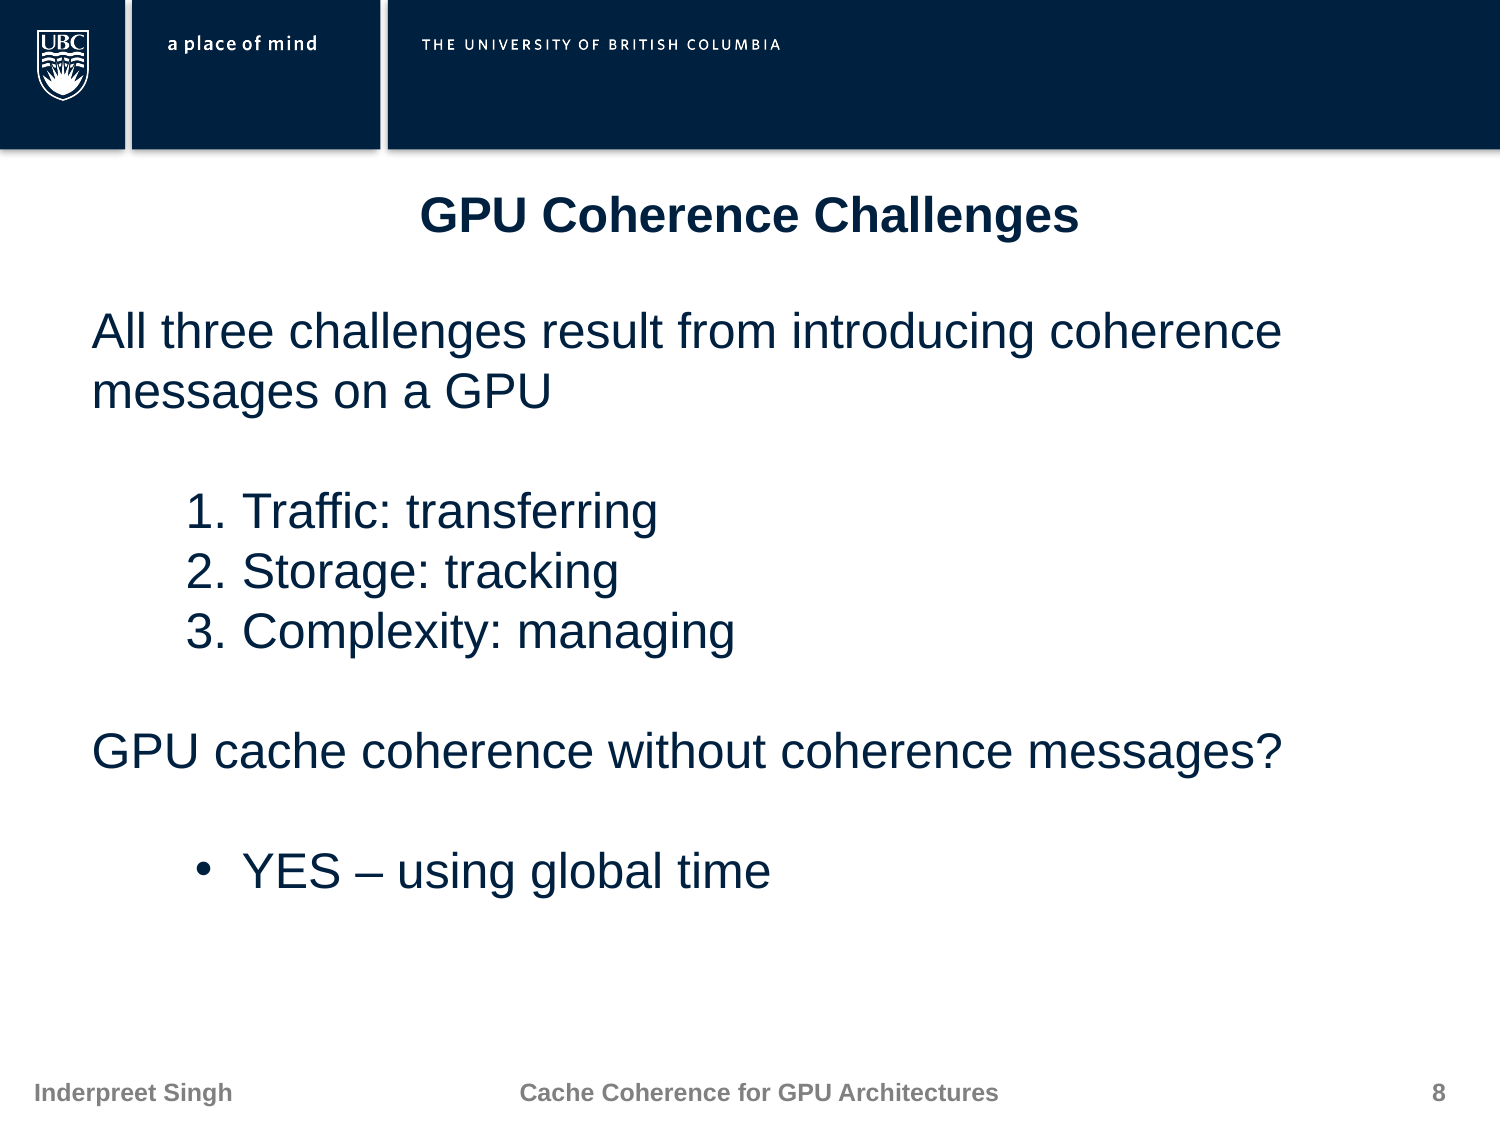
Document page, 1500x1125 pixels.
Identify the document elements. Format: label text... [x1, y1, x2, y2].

picture [37, 30, 89, 101]
list GPU Coherence Challenges [76, 174, 1424, 264]
picture [422, 39, 780, 50]
list All three challenges result from introducing coherence messages on a GPU Traffic: transferring Storage: tracking Complexity: managing GPU cache coherence without coherence messages? YES – using global time [76, 290, 1424, 1012]
picture [168, 35, 316, 54]
